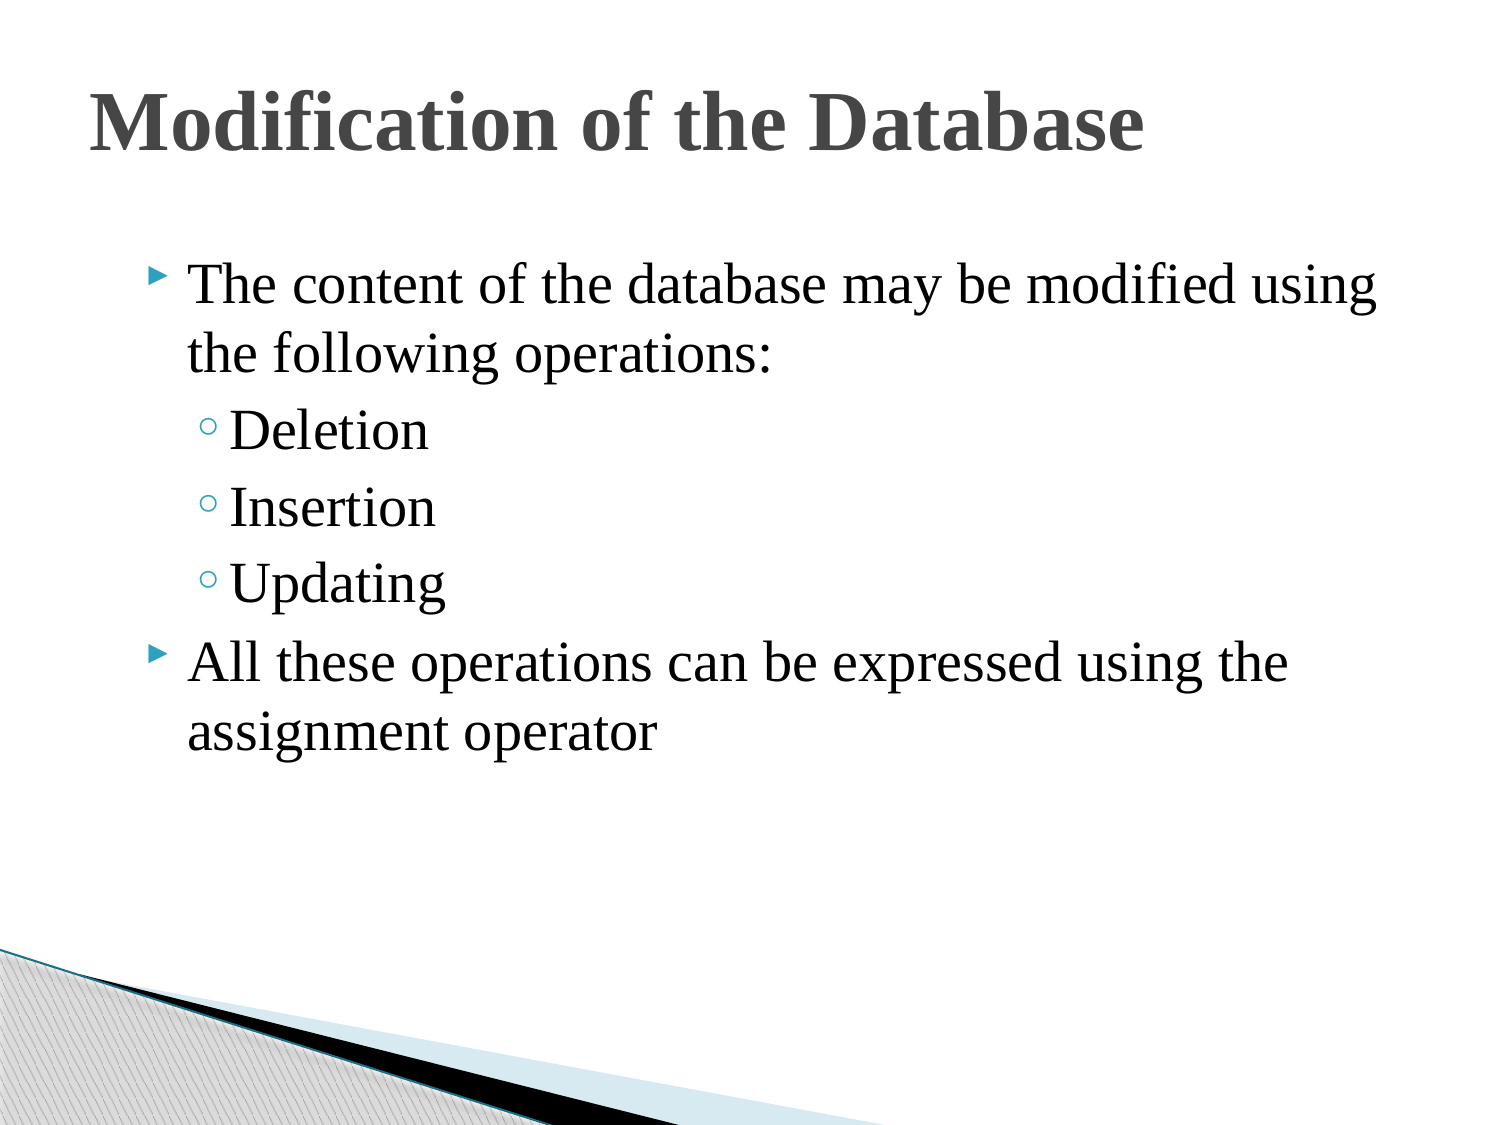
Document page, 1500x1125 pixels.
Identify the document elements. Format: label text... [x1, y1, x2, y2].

list The content of the database may be modified using the following operations: Deletion Insertion Updating All these operations can be expressed using the assignment operator [112, 237, 1432, 992]
title Modification of the Database [75, 45, 1425, 188]
